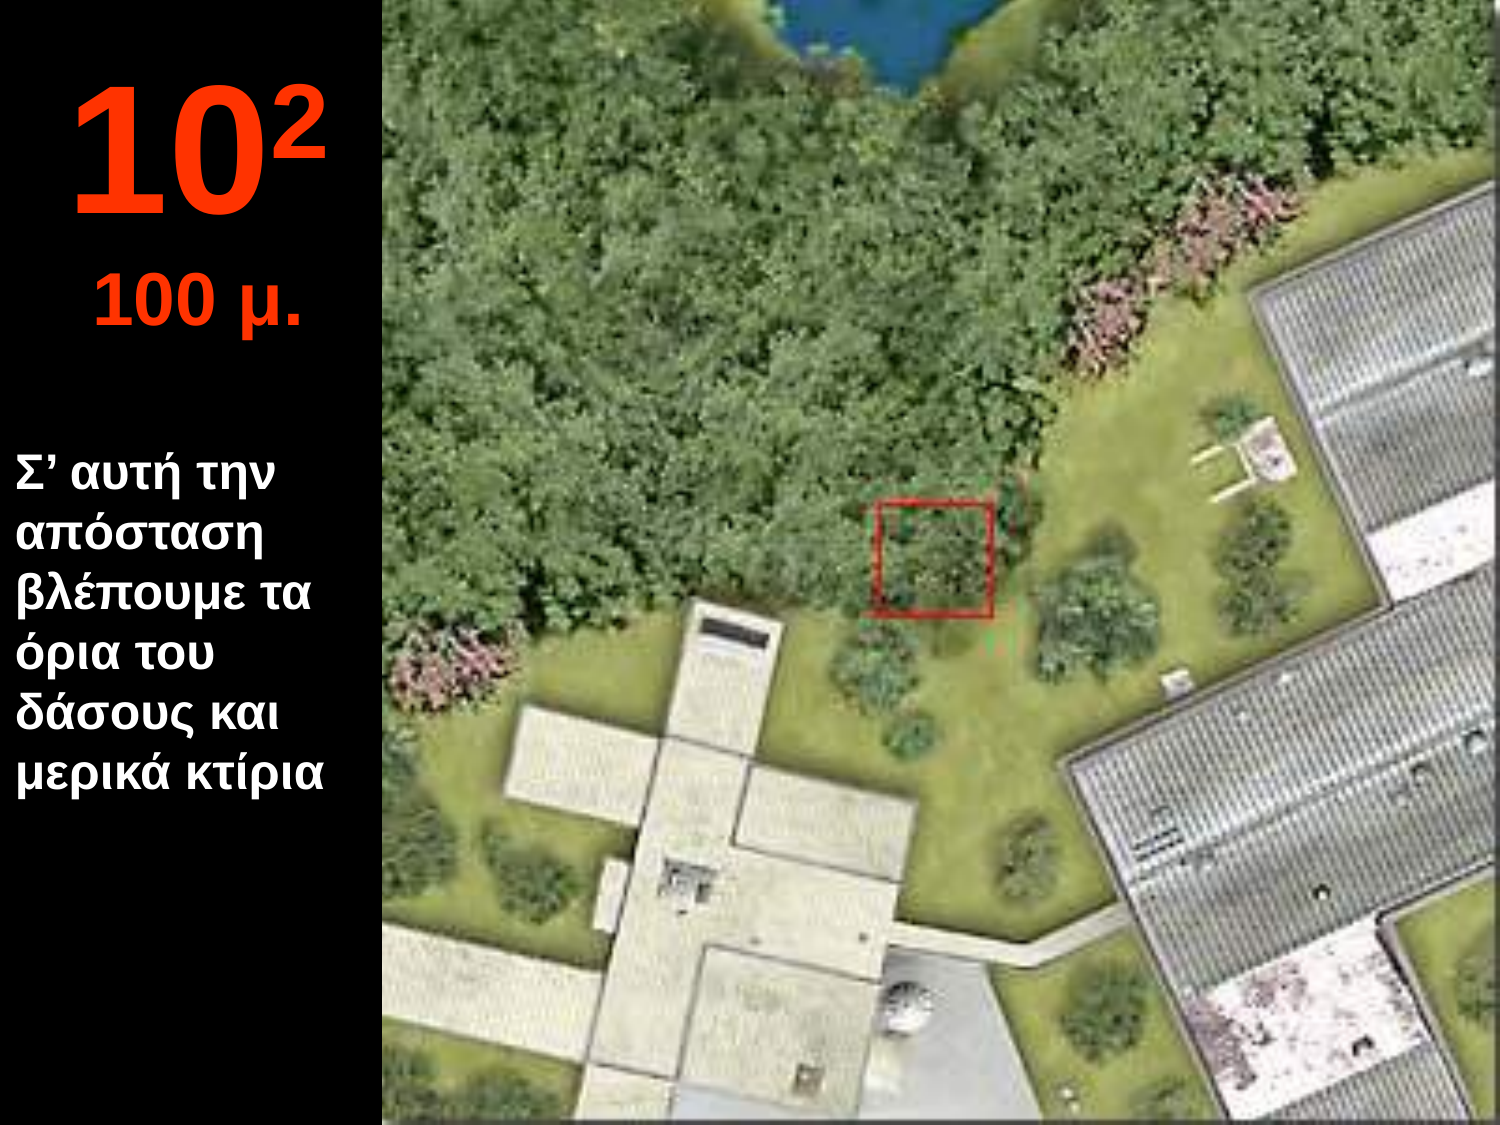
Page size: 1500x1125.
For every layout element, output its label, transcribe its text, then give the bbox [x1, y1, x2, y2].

text_box 102 100 μ. [51, 22, 345, 418]
picture [382, 0, 1500, 1125]
text_box Σ’ αυτή την απόσταση βλέπουμε τα όρια του δάσους και μερικά κτίρια [0, 432, 377, 808]
